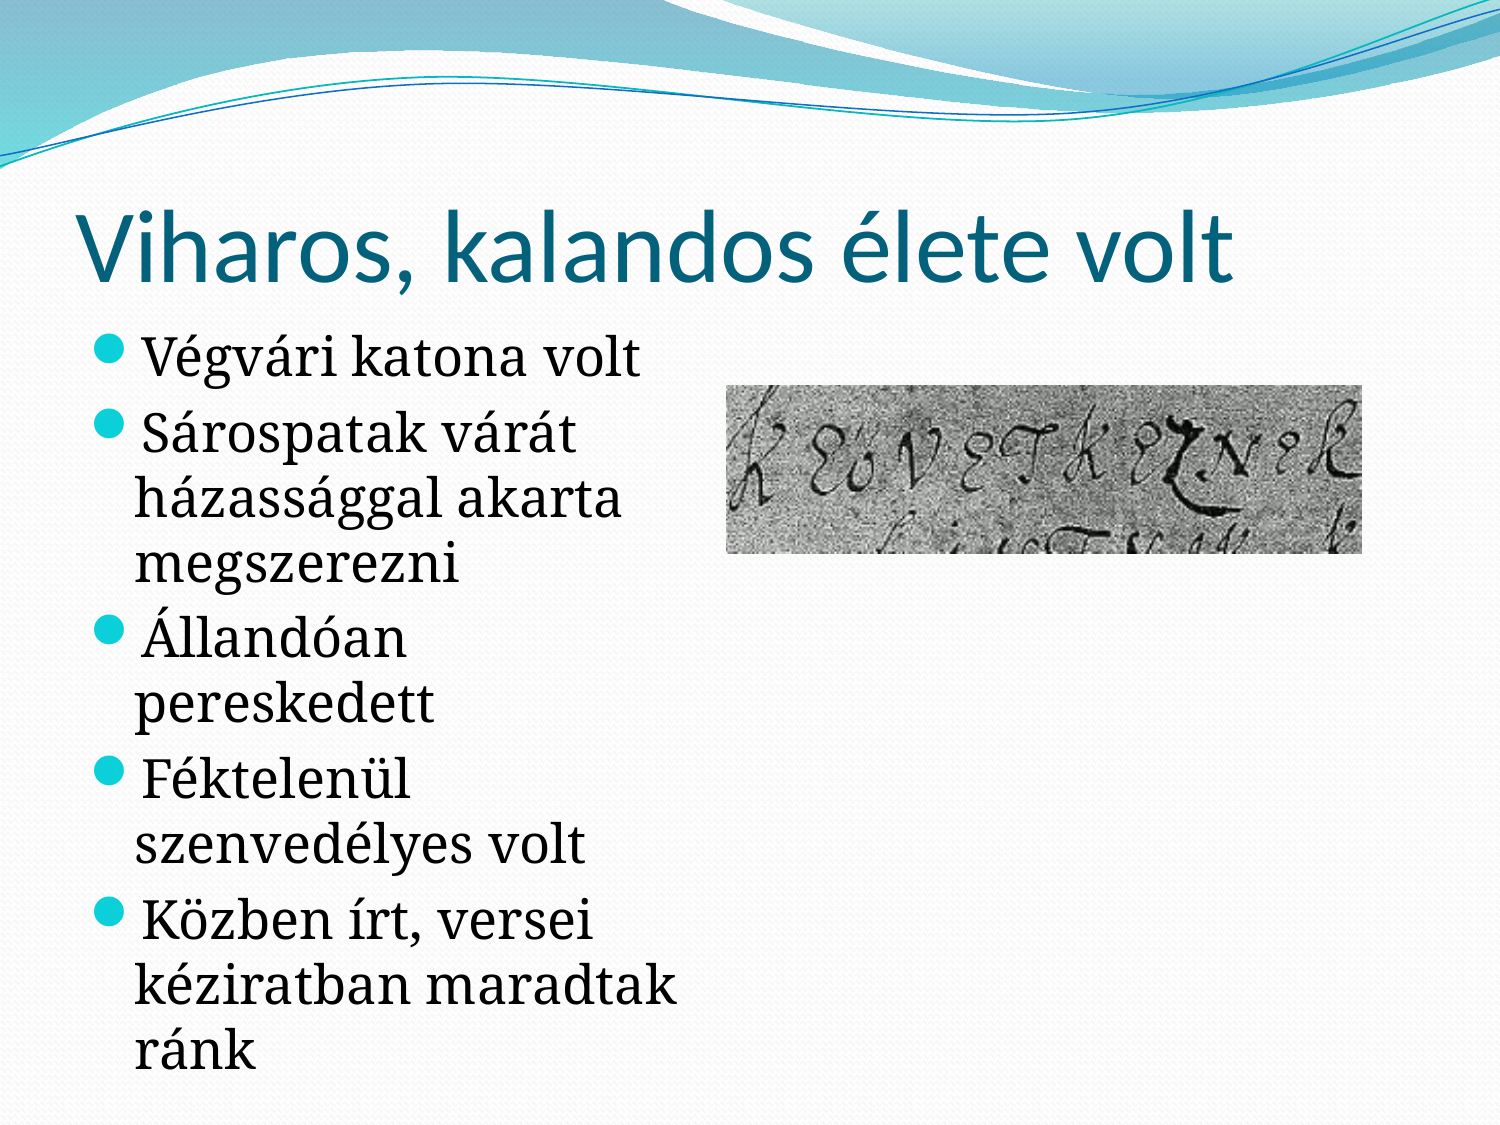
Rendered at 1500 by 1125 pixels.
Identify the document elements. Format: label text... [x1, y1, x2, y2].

title Viharos, kalandos élete volt [75, 115, 1425, 303]
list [726, 385, 1362, 555]
list Végvári katona volt Sárospatak várát házassággal akarta megszerezni Állandóan pereskedett Féktelenül szenvedélyes volt Közben írt, versei kéziratban maradtak ránk [75, 314, 738, 1043]
